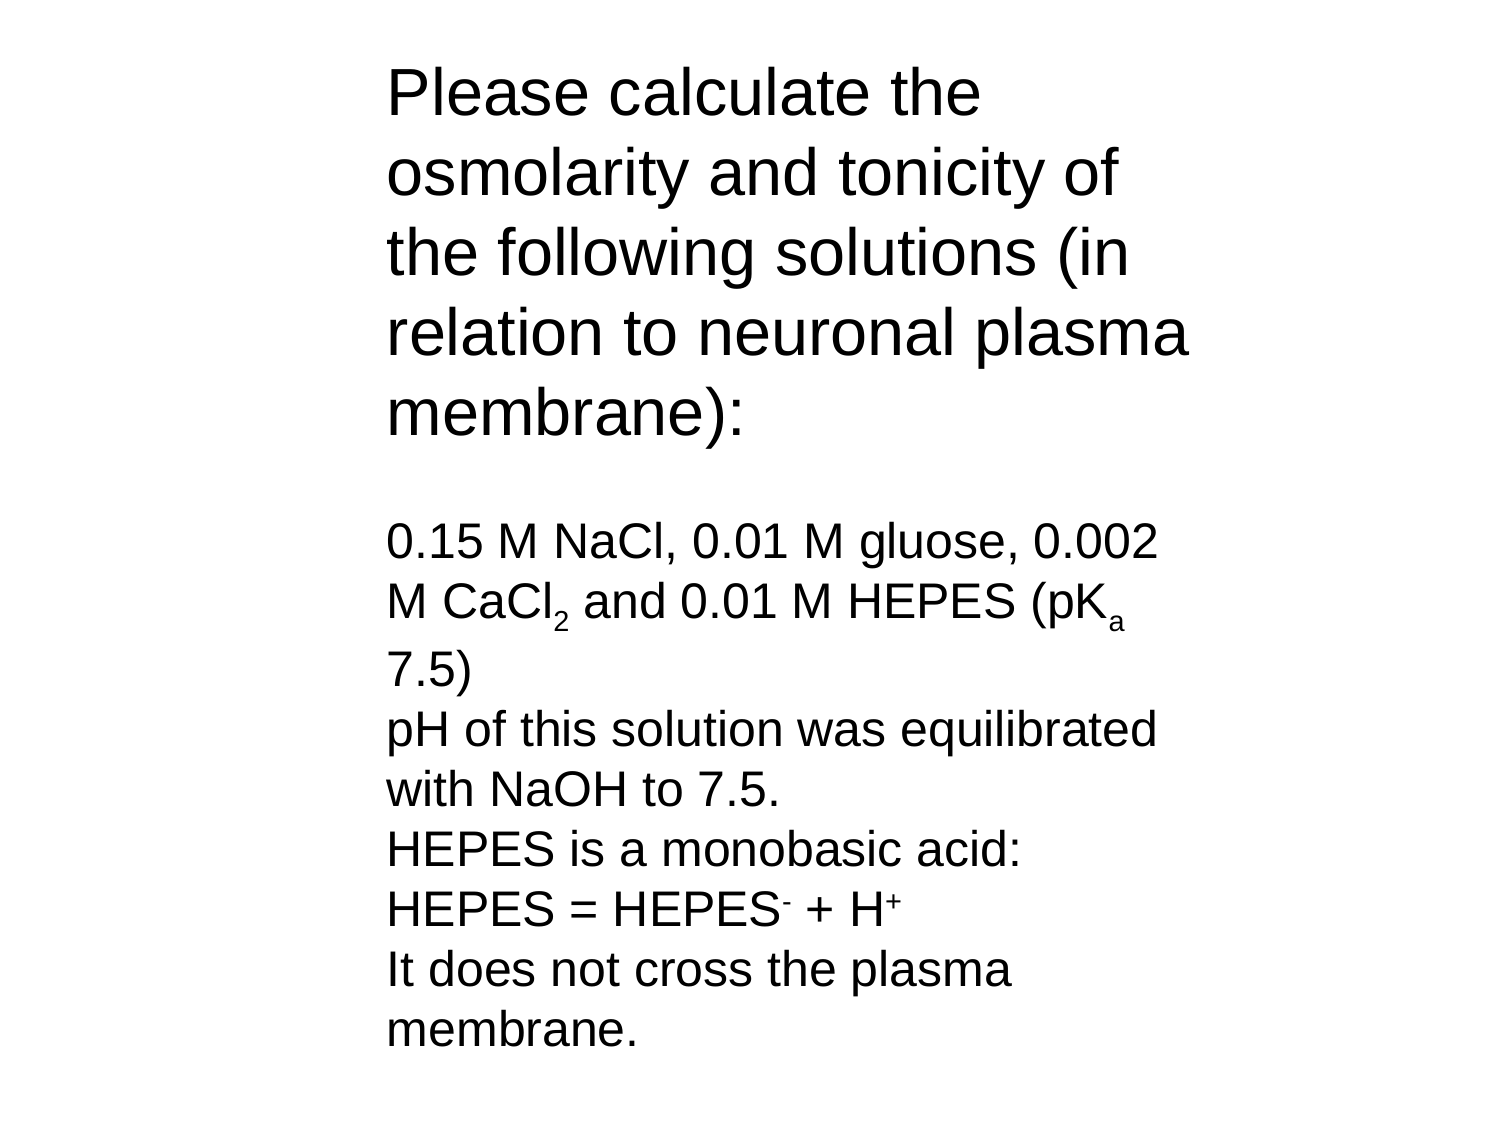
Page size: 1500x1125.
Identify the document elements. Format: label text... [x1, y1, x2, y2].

text_box Please calculate the osmolarity and tonicity of the following solutions (in relation to neuronal plasma membrane): 0.15 M NaCl, 0.01 M gluose, 0.002 M CaCl2 and 0.01 M HEPES (pKa 7.5) pH of this solution was equilibrated with NaOH to 7.5. HEPES is a monobasic acid: HEPES = HEPES- + H+ It does not cross the plasma membrane. [372, 41, 1223, 1125]
